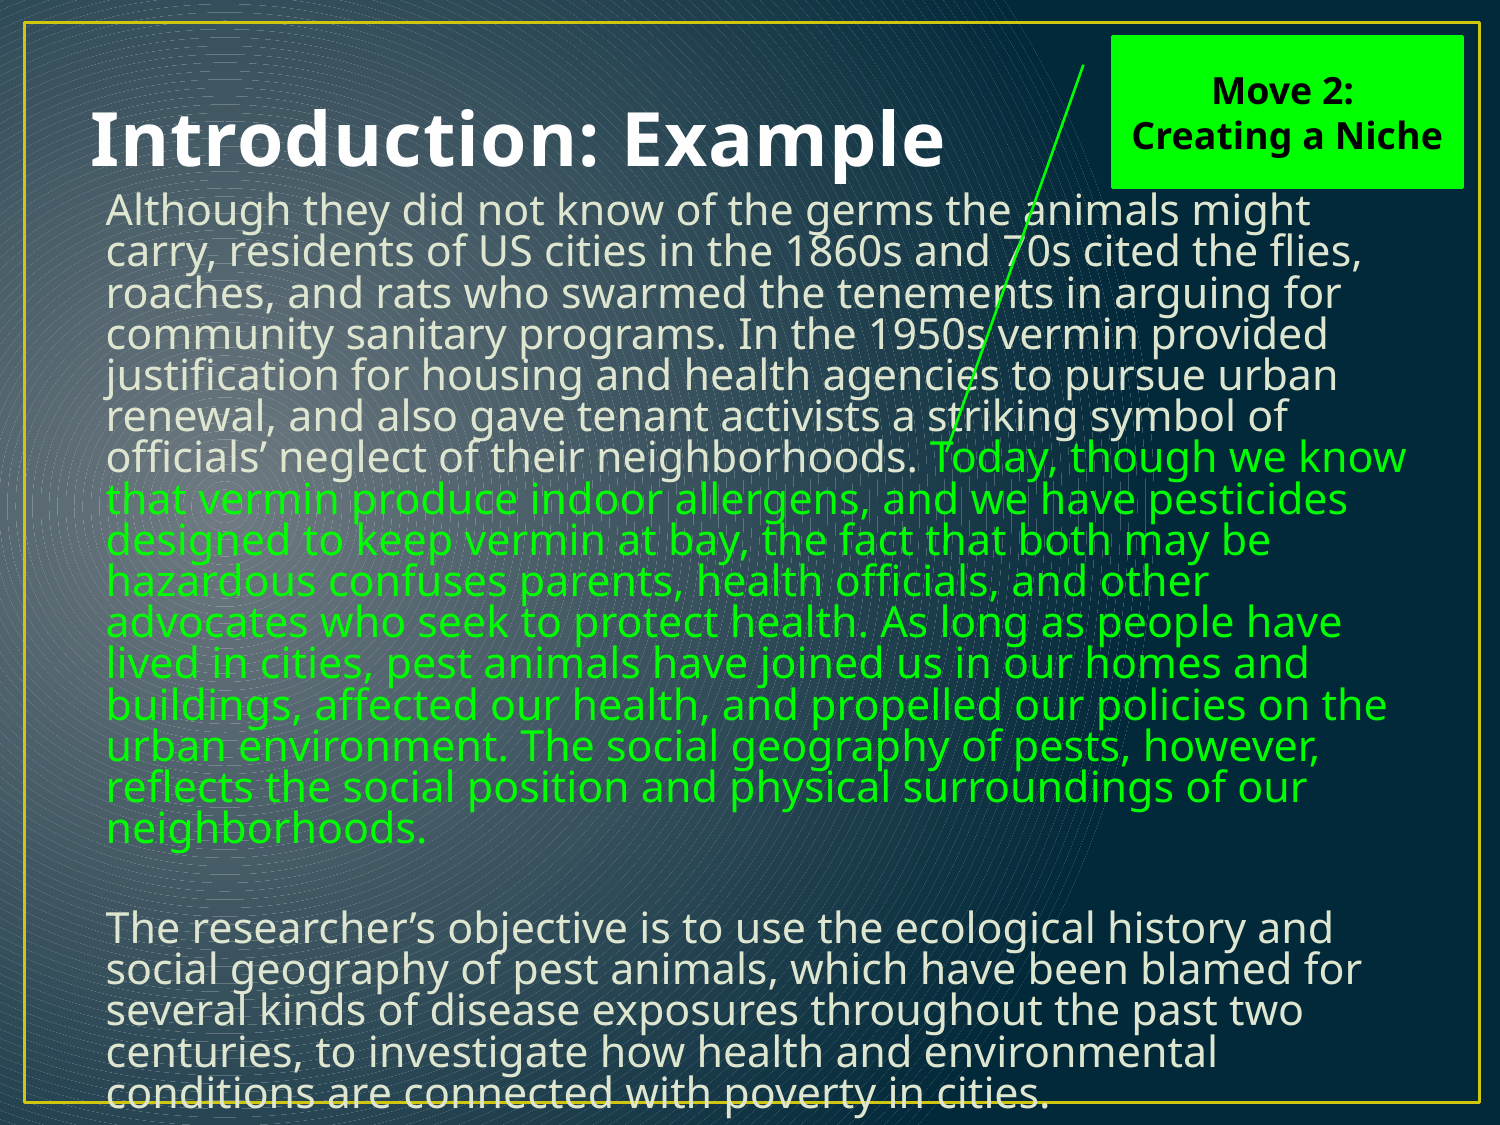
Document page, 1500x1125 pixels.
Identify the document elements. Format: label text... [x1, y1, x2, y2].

text_box Move 2: Creating a Niche [1111, 35, 1464, 189]
list Although they did not know of the germs the animals might carry, residents of US cities in the 1860s and 70s cited the flies, roaches, and rats who swarmed the tenements in arguing for community sanitary programs. In the 1950s vermin provided justification for housing and health agencies to pursue urban renewal, and also gave tenant activists a striking symbol of officials’ neglect of their neighborhoods. Today, though we know that vermin produce indoor allergens, and we have pesticides designed to keep vermin at bay, the fact that both may be hazardous confuses parents, health officials, and other advocates who seek to protect health. As long as people have lived in cities, pest animals have joined us in our homes and buildings, affected our health, and propelled our policies on the urban environment. The social geography of pests, however, reflects the social position and physical surroundings of our neighborhoods. The researcher’s objective is to use the ecological history and social geography of pest animals, which have been blamed for several kinds of disease exposures throughout the past two centuries, to investigate how health and environmental conditions are connected with poverty in cities. [75, 125, 1425, 1125]
text_box Move 2: Creating a Niche [944, 64, 1085, 453]
title Introduction: Example [75, 1, 1425, 125]
